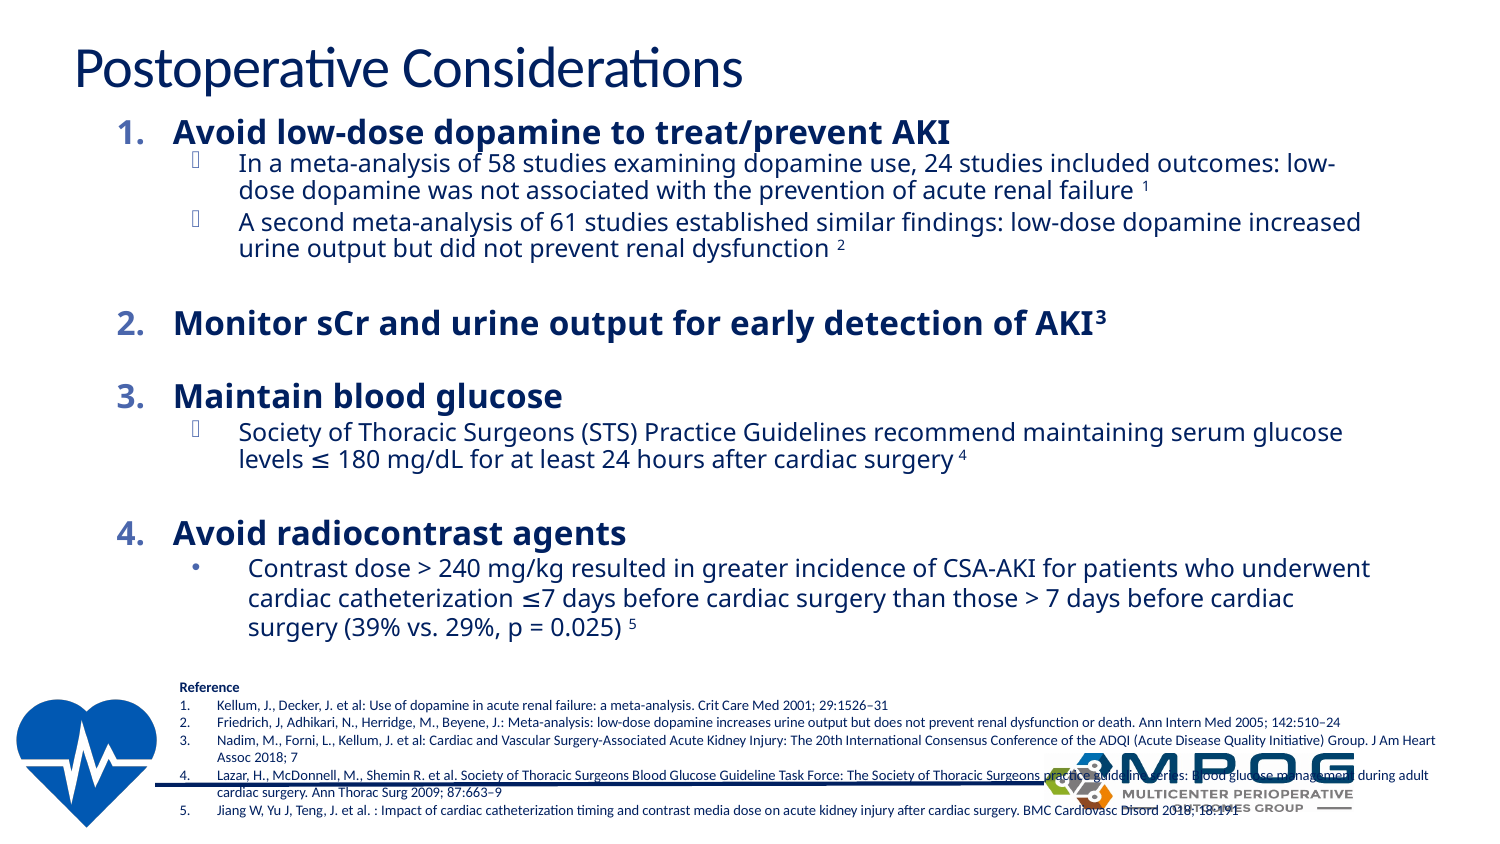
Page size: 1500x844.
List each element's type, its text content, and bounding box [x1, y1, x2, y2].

title Postoperative Considerations [63, 42, 1414, 106]
picture [0, 661, 188, 844]
list Avoid low-dose dopamine to treat/prevent AKI In a meta-analysis of 58 studies examining dopamine use, 24 studies included outcomes: low-dose dopamine was not associated with the prevention of acute renal failure 1 A second meta-analysis of 61 studies established similar findings: low-dose dopamine increased urine output but did not prevent renal dysfunction 2 Monitor sCr and urine output for early detection of AKI3 Maintain blood glucose Society of Thoracic Surgeons (STS) Practice Guidelines recommend maintaining serum glucose levels ≤ 180 mg/dL for at least 24 hours after cardiac surgery 4 Avoid radiocontrast agents Contrast dose > 240 mg/kg resulted in greater incidence of CSA-AKI for patients who underwent cardiac catheterization ≤7 days before cardiac surgery than those > 7 days before cardiac surgery (39% vs. 29%, p = 0.025) 5 [86, 105, 1392, 643]
text_box Reference Kellum, J., Decker, J. et al: Use of dopamine in acute renal failure: a meta-analysis. Crit Care Med 2001; 29:1526–31 Friedrich, J, Adhikari, N., Herridge, M., Beyene, J.: Meta-analysis: low-dose dopamine increases urine output but does not prevent renal dysfunction or death. Ann Intern Med 2005; 142:510–24 Nadim, M., Forni, L., Kellum, J. et al: Cardiac and Vascular Surgery-Associated Acute Kidney Injury: The 20th International Consensus Conference of the ADQI (Acute Disease Quality Initiative) Group. J Am Heart Assoc 2018; 7 Lazar, H., McDonnell, M., Shemin R. et al. Society of Thoracic Surgeons Blood Glucose Guideline Task Force: The Society of Thoracic Surgeons practice guideline series: Blood glucose management during adult cardiac surgery. Ann Thorac Surg 2009; 87:663–9 Jiang W, Yu J, Teng, J. et al. : Impact of cardiac catheterization timing and contrast media dose on acute kidney injury after cardiac surgery. BMC Cardiovasc Disord 2018; 18:191 [194, 671, 1470, 826]
